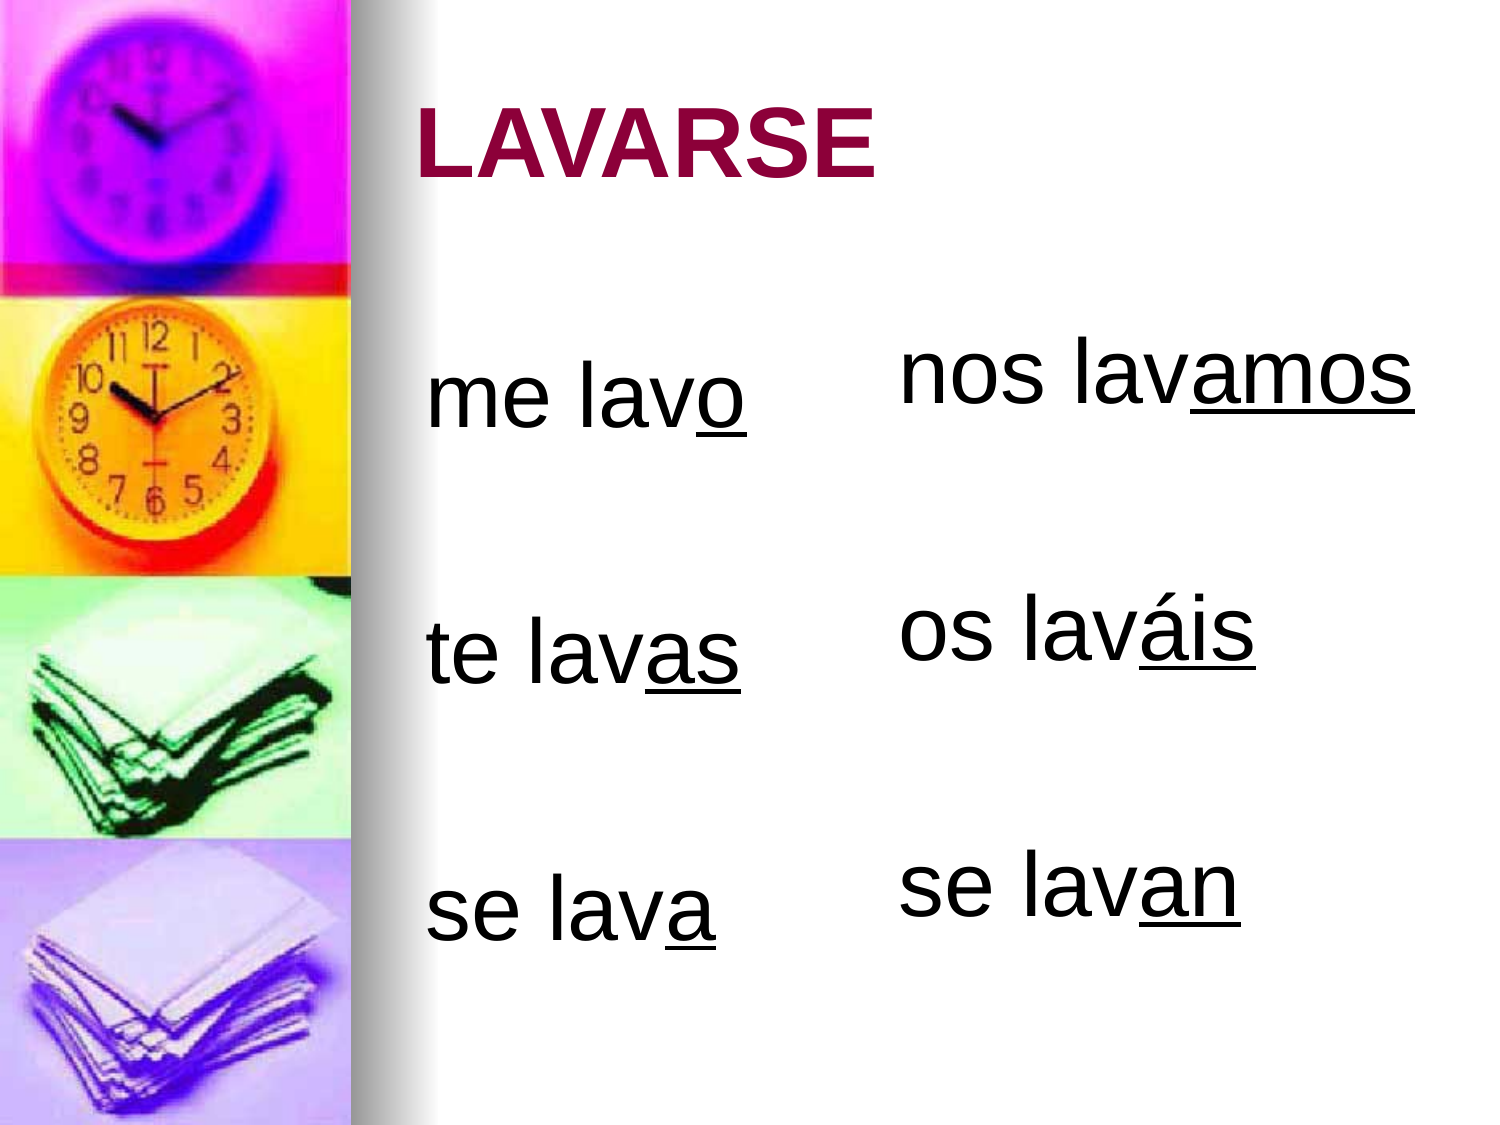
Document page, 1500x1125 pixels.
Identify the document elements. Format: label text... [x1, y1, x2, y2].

title LAVARSE [399, 37, 1451, 238]
list me lavo te lavas se lava [409, 327, 829, 1004]
picture [0, 0, 351, 1125]
list nos lavamos os laváis se lavan [883, 304, 1500, 980]
